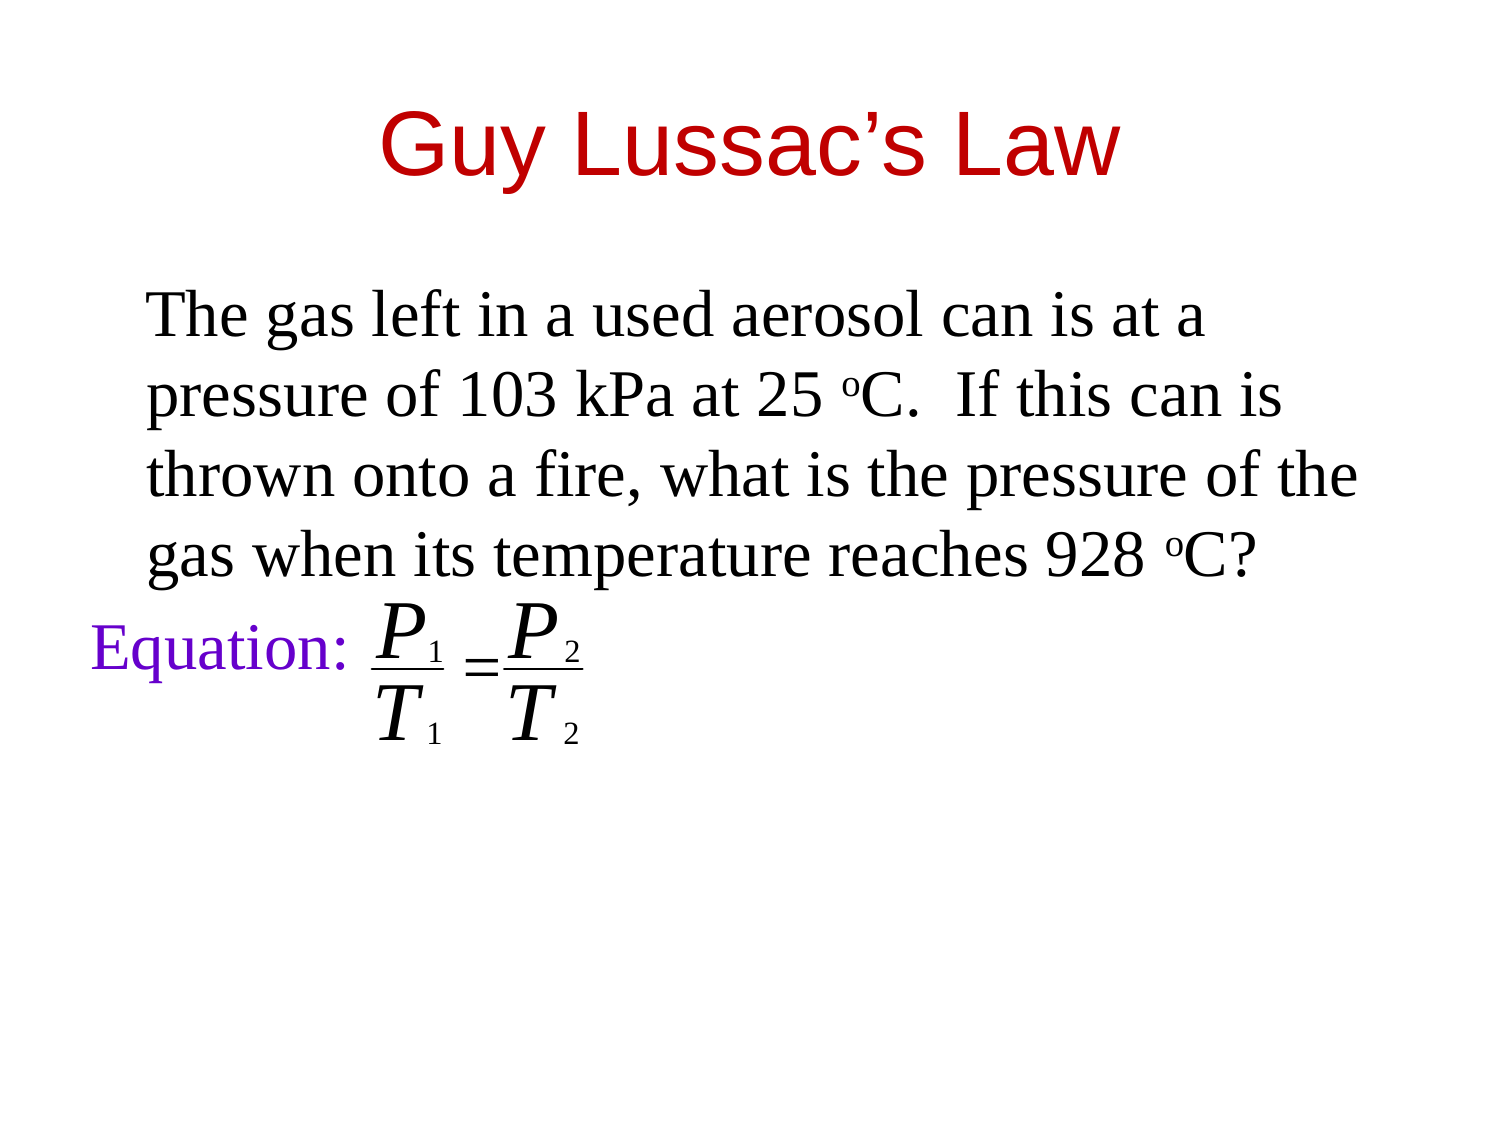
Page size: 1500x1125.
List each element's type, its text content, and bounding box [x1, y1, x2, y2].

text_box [362, 587, 591, 751]
list The gas left in a used aerosol can is at a pressure of 103 kPa at 25 oC. If this can is thrown onto a fire, what is the pressure of the gas when its temperature reaches 928 oC? Equation: [74, 262, 1426, 1006]
title Guy Lussac’s Law [74, 44, 1426, 233]
